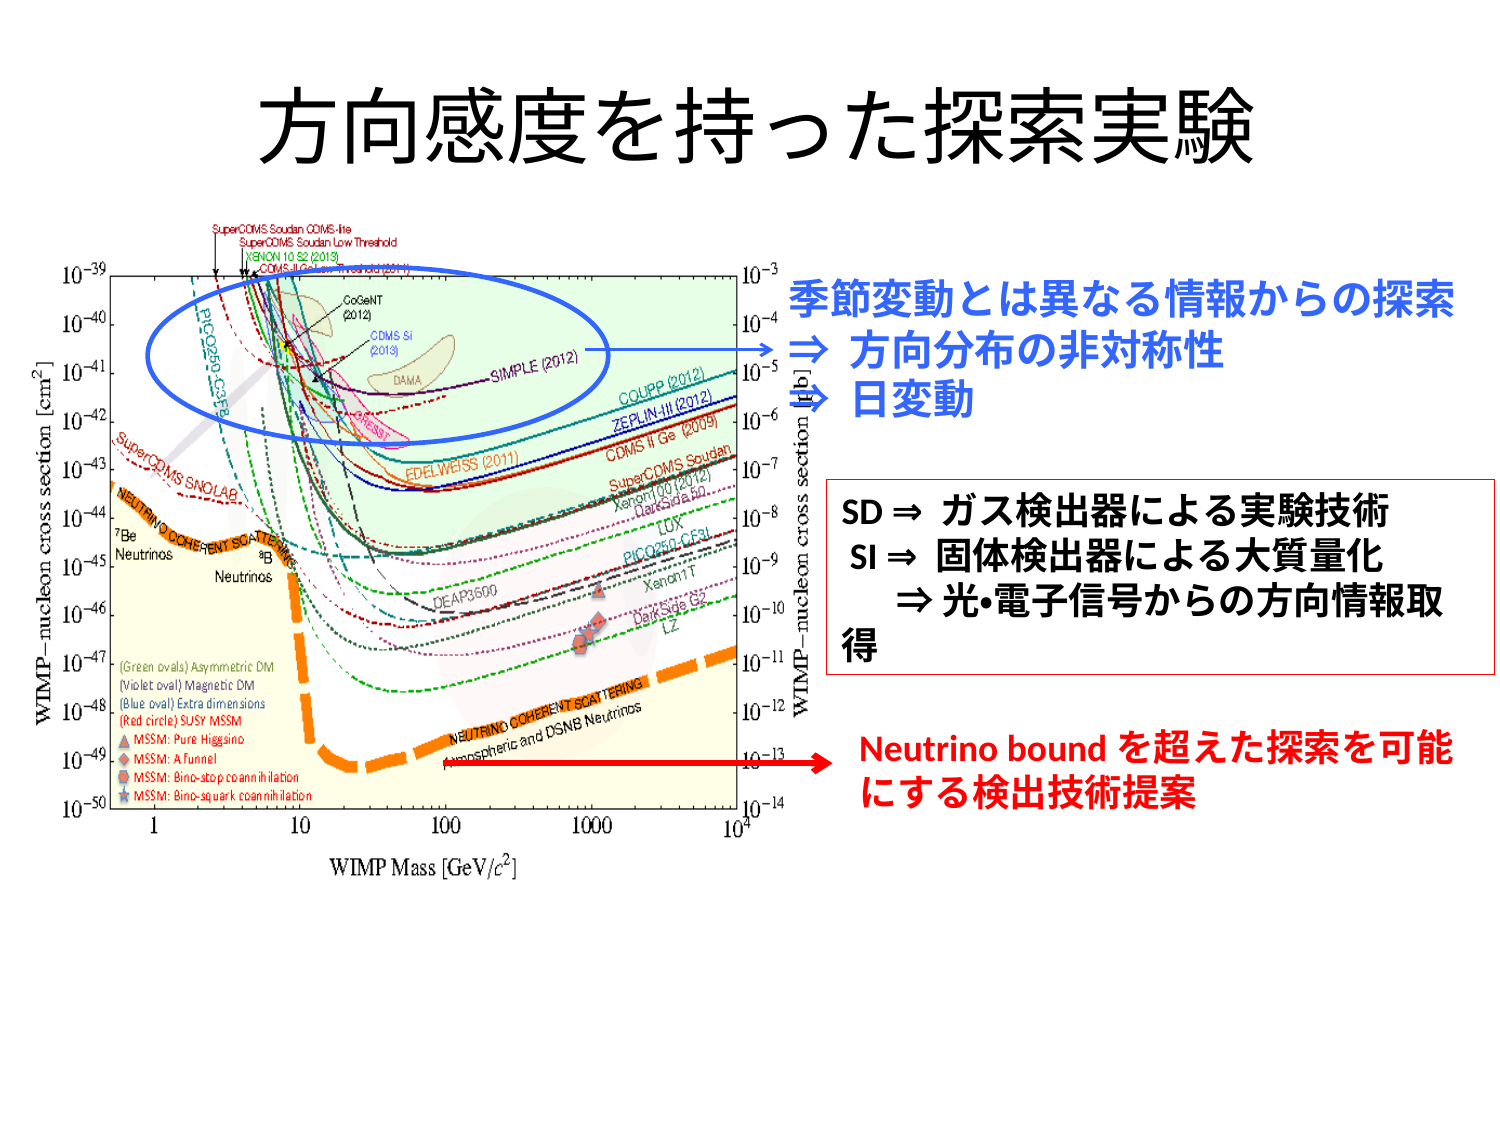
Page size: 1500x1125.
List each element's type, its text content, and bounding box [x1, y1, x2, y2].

picture [0, 160, 851, 965]
text_box Neutrino boundを超えた探索を可能にする検出技術提案 [854, 716, 1477, 821]
text_box 方向感度を持った探索実験 [242, 66, 1329, 182]
text_box SD ⇒ ガス検出器による実験技術 SI ⇒ 固体検出器による大質量化 ⇒ 光・電子信号からの方向情報取得 [854, 479, 1495, 675]
text_box 季節変動とは異なる情報からの探索 ⇒ 方向分布の非対称性 ⇒ 日変動 [854, 265, 1500, 431]
